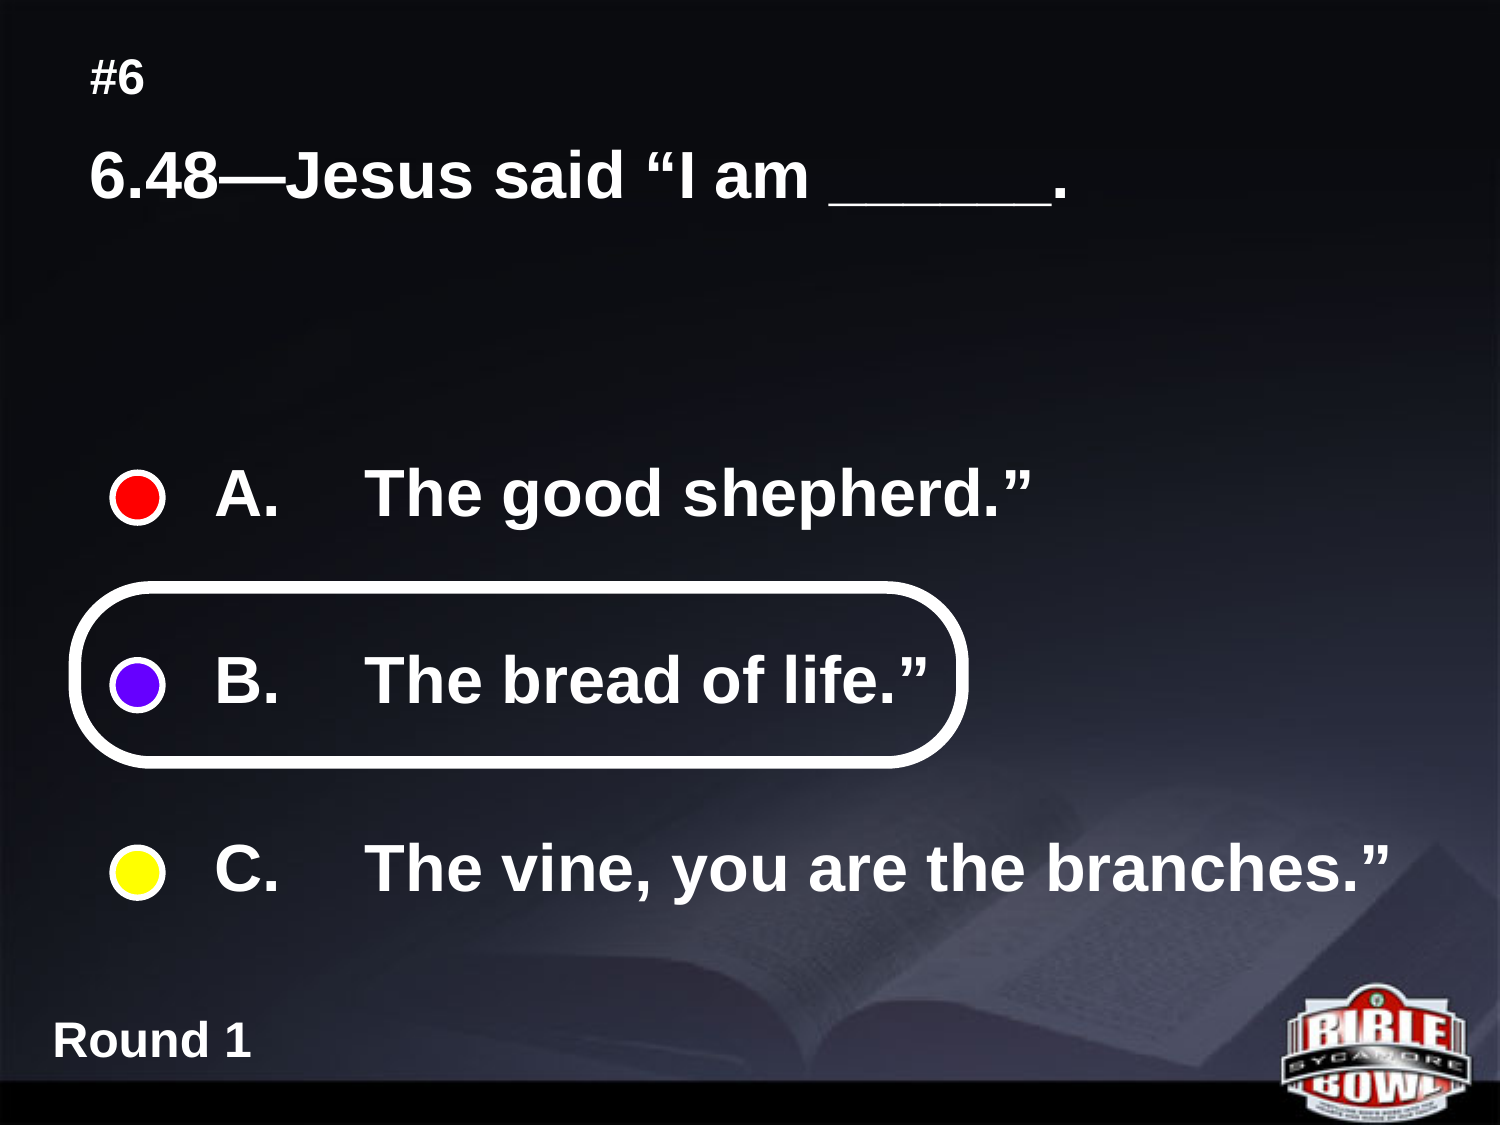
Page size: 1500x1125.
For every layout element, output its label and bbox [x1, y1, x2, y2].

text_box [112, 629, 1438, 726]
text_box [112, 817, 1438, 913]
picture [0, 0, 1500, 1125]
text_box [112, 442, 1438, 538]
